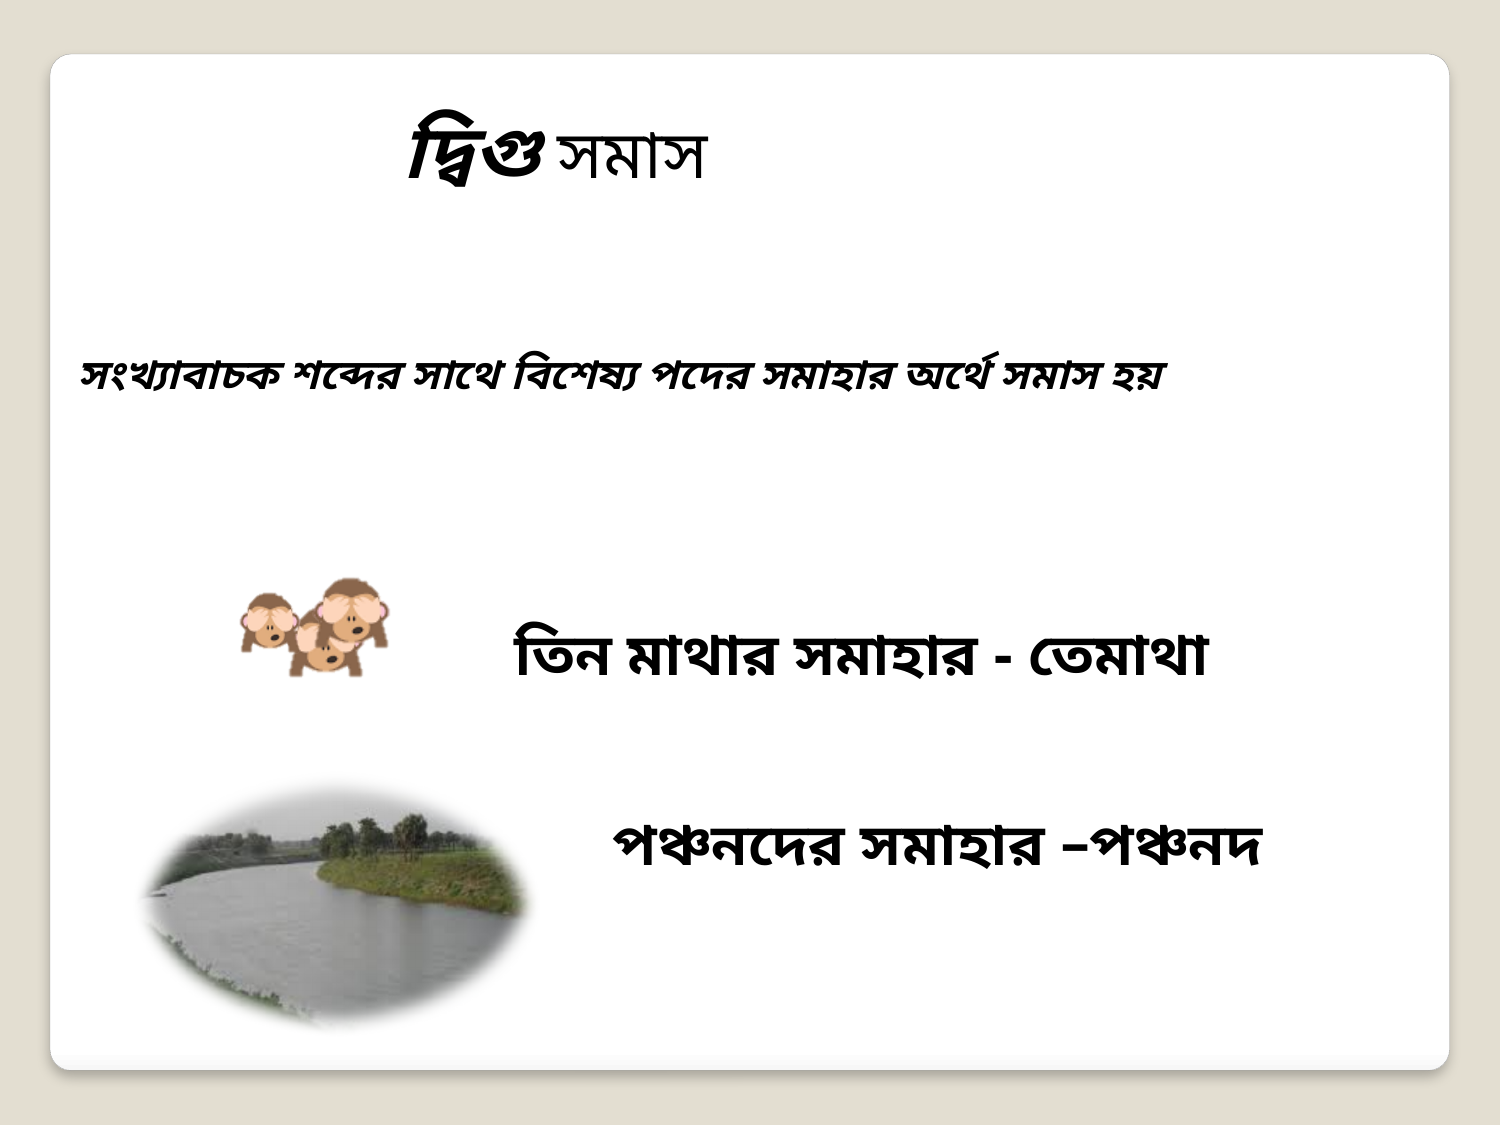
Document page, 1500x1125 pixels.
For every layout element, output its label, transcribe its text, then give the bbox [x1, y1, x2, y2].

picture [130, 483, 671, 1038]
text_box দ্বিগু সমাস [387, 95, 883, 201]
text_box সংখ্যাবাচক শব্দের সাথে বিশেষ্য পদের সমাহার অর্থে সমাস হয় [62, 340, 1450, 406]
text_box পঞ্চনদের সমাহার –পঞ্চনদ [597, 800, 1375, 885]
text_box তিন মাথার সমাহার - তেমাথা [678, 609, 1350, 695]
